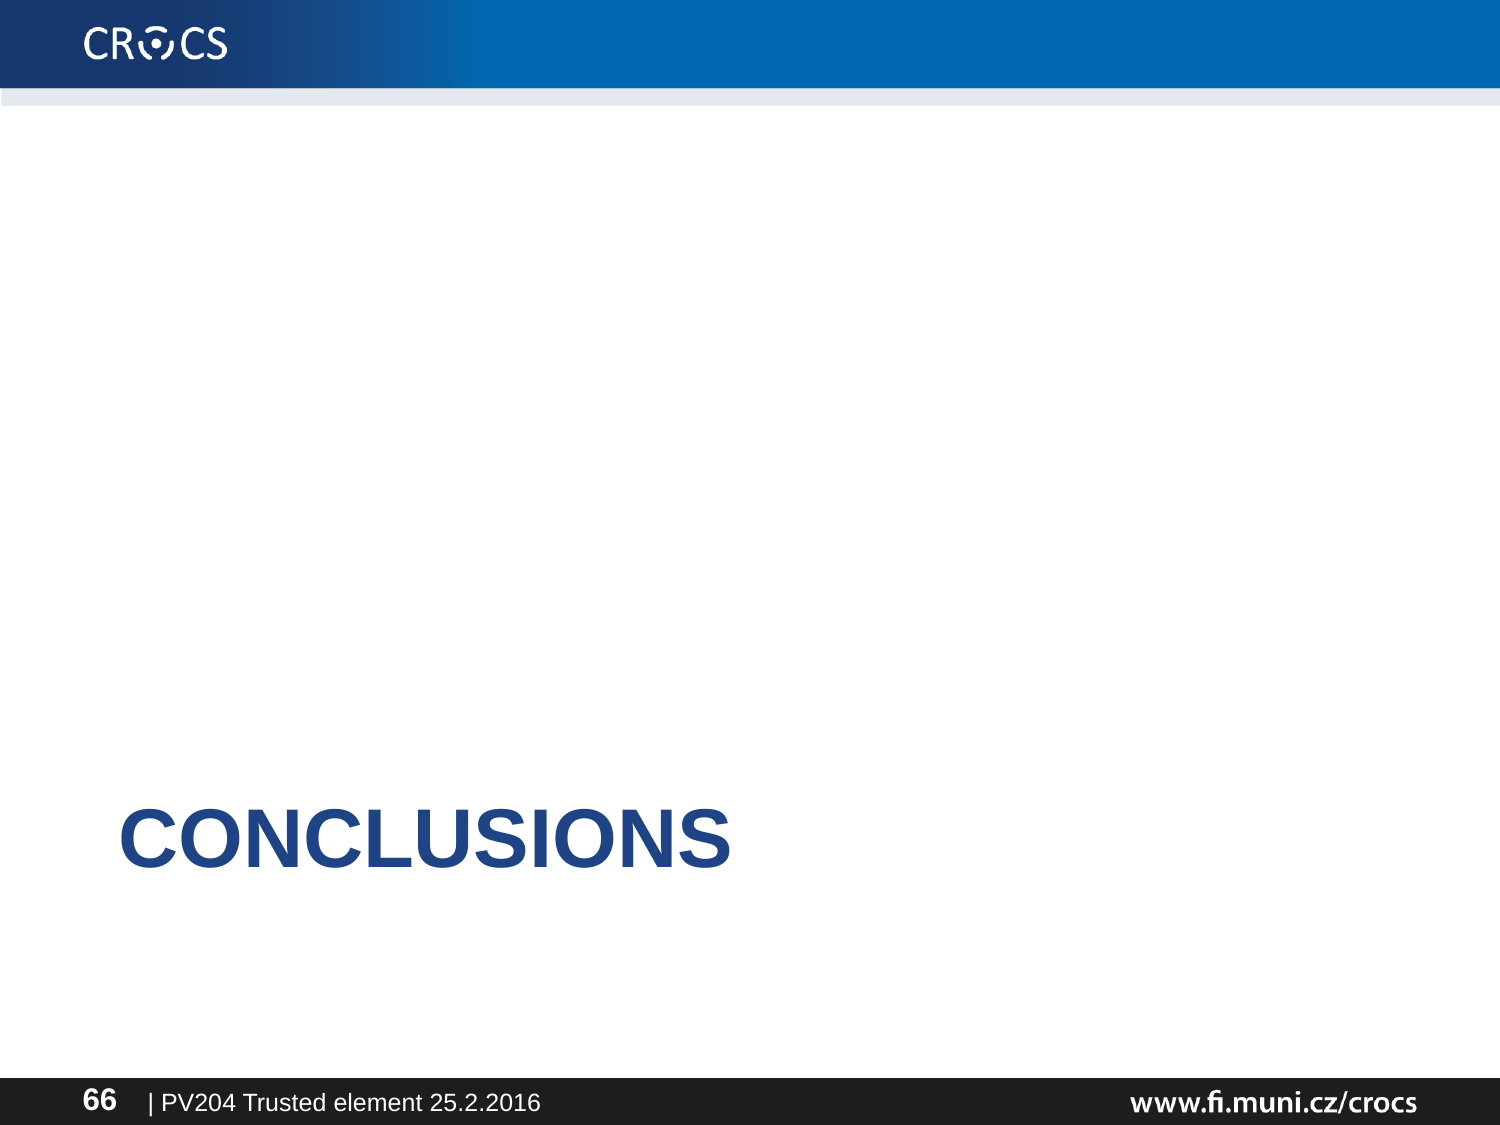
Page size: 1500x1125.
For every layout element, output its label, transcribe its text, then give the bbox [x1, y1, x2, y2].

title Conclusions [118, 722, 1394, 947]
slide_number 66 [82, 1078, 148, 1125]
picture [0, 0, 1500, 1125]
footer | PV204 Trusted element 25.2.2016 [148, 1078, 809, 1125]
